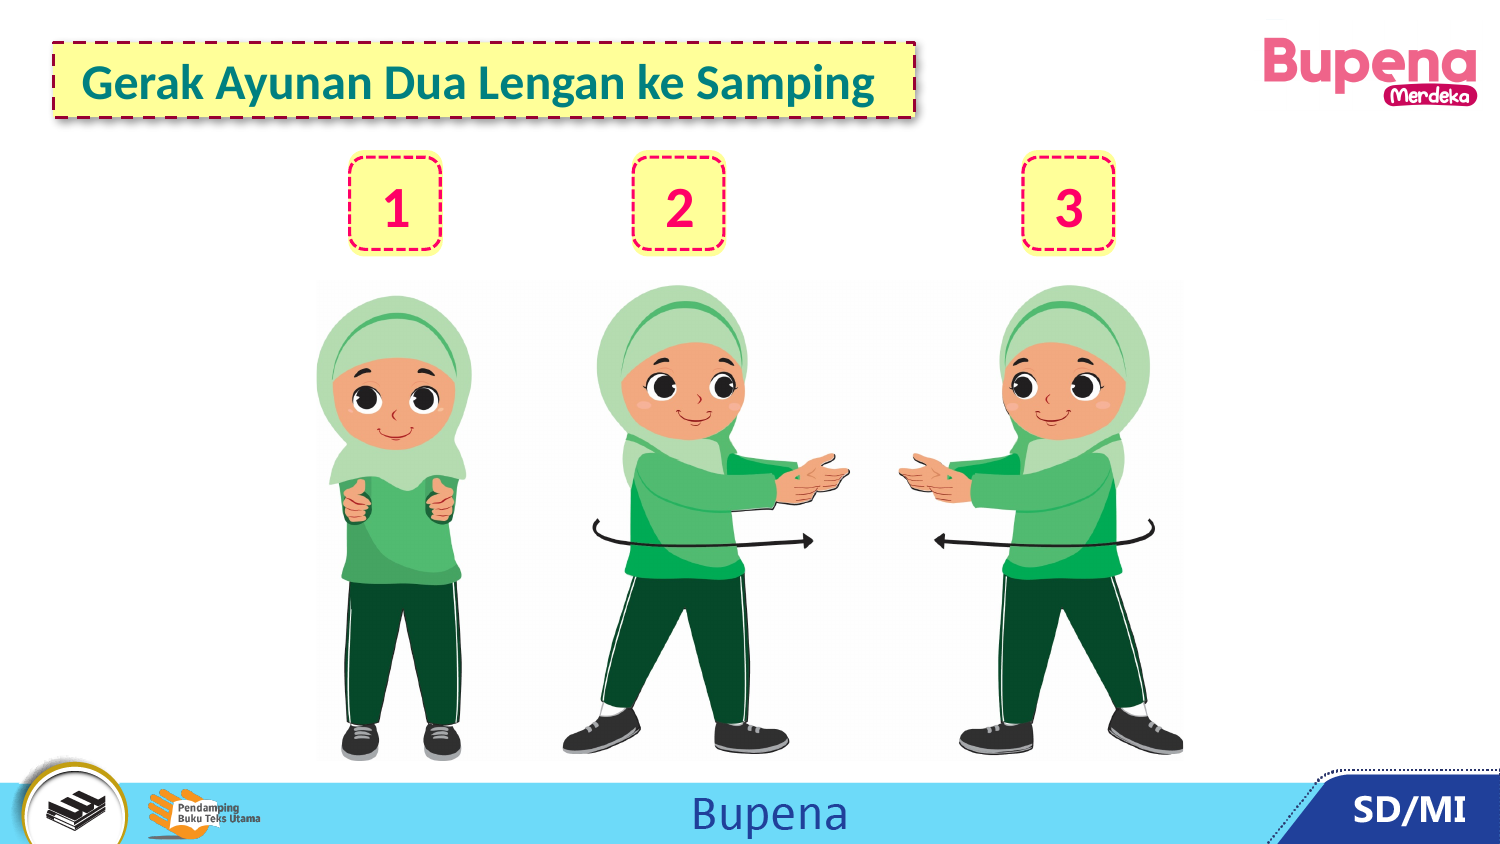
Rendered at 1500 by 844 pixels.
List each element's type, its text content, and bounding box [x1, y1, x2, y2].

picture [1250, 15, 1500, 111]
picture [0, 279, 1500, 844]
text_box Gerak Ayunan Dua Lengan ke Samping [53, 42, 915, 118]
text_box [631, 149, 727, 257]
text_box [1021, 149, 1117, 257]
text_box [348, 149, 444, 257]
